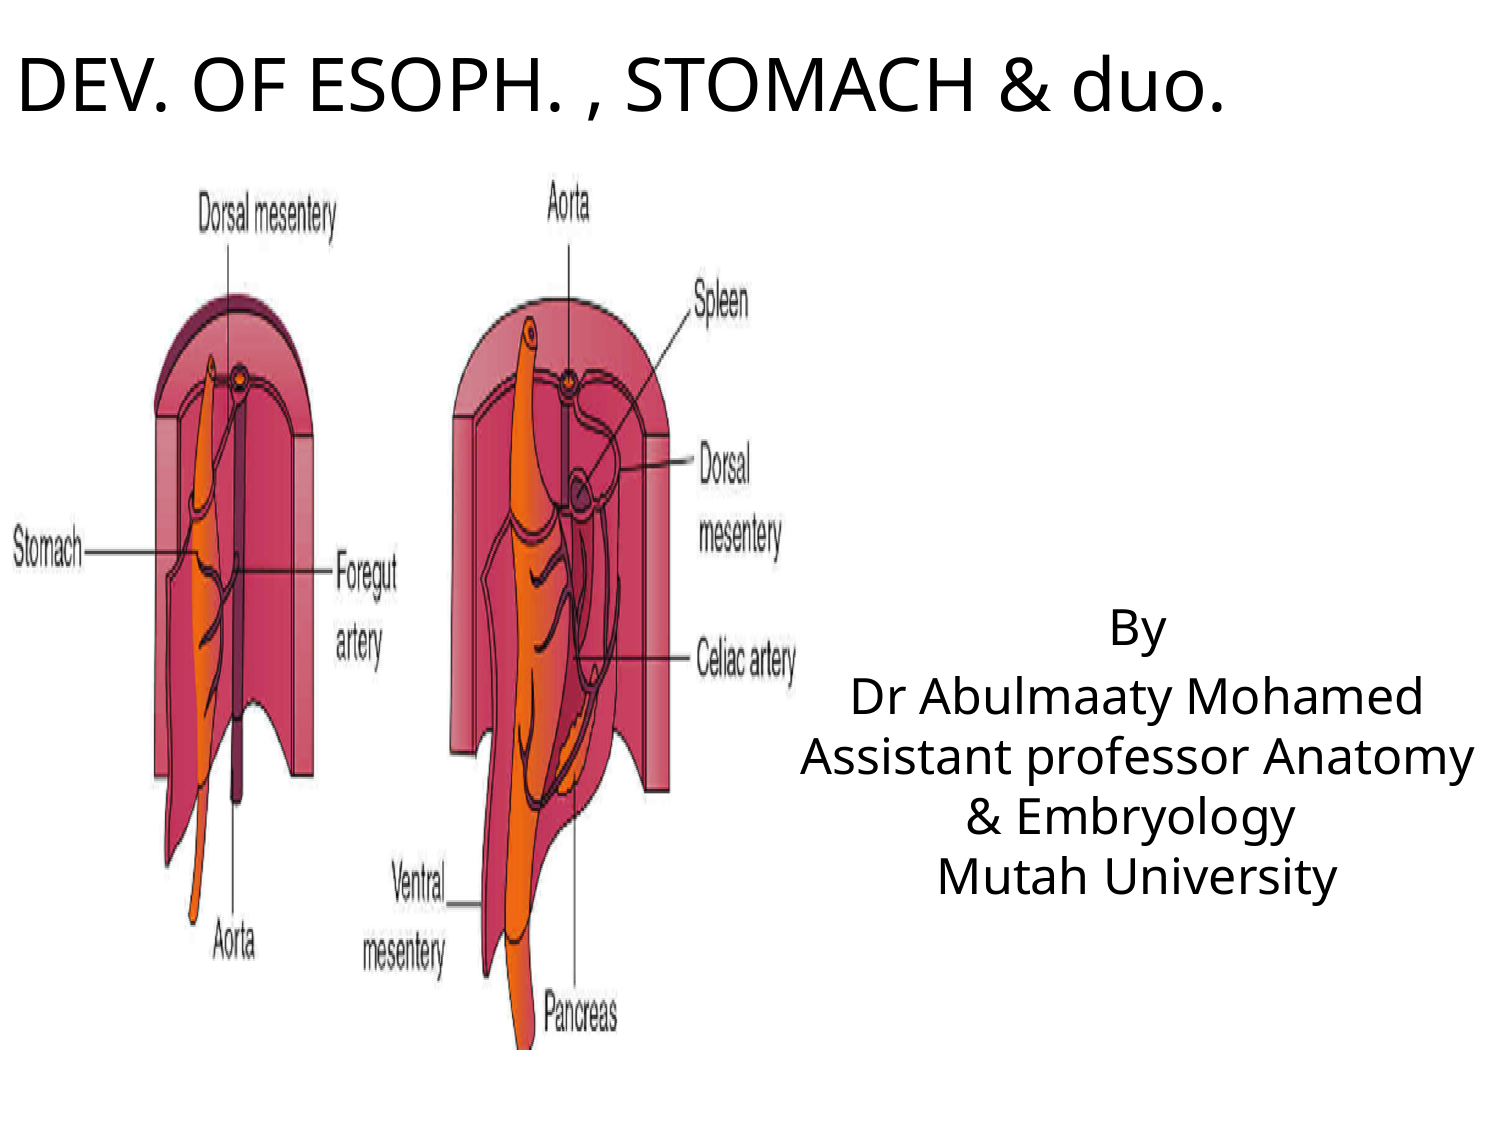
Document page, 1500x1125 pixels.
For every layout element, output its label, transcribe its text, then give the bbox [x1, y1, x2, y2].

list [12, 162, 801, 1051]
list By Dr Abulmaaty Mohamed Assistant professor Anatomy & Embryology Mutah University [761, 587, 1500, 1088]
title DEV. OF ESOPH. , STOMACH & duo. [0, 0, 1500, 163]
